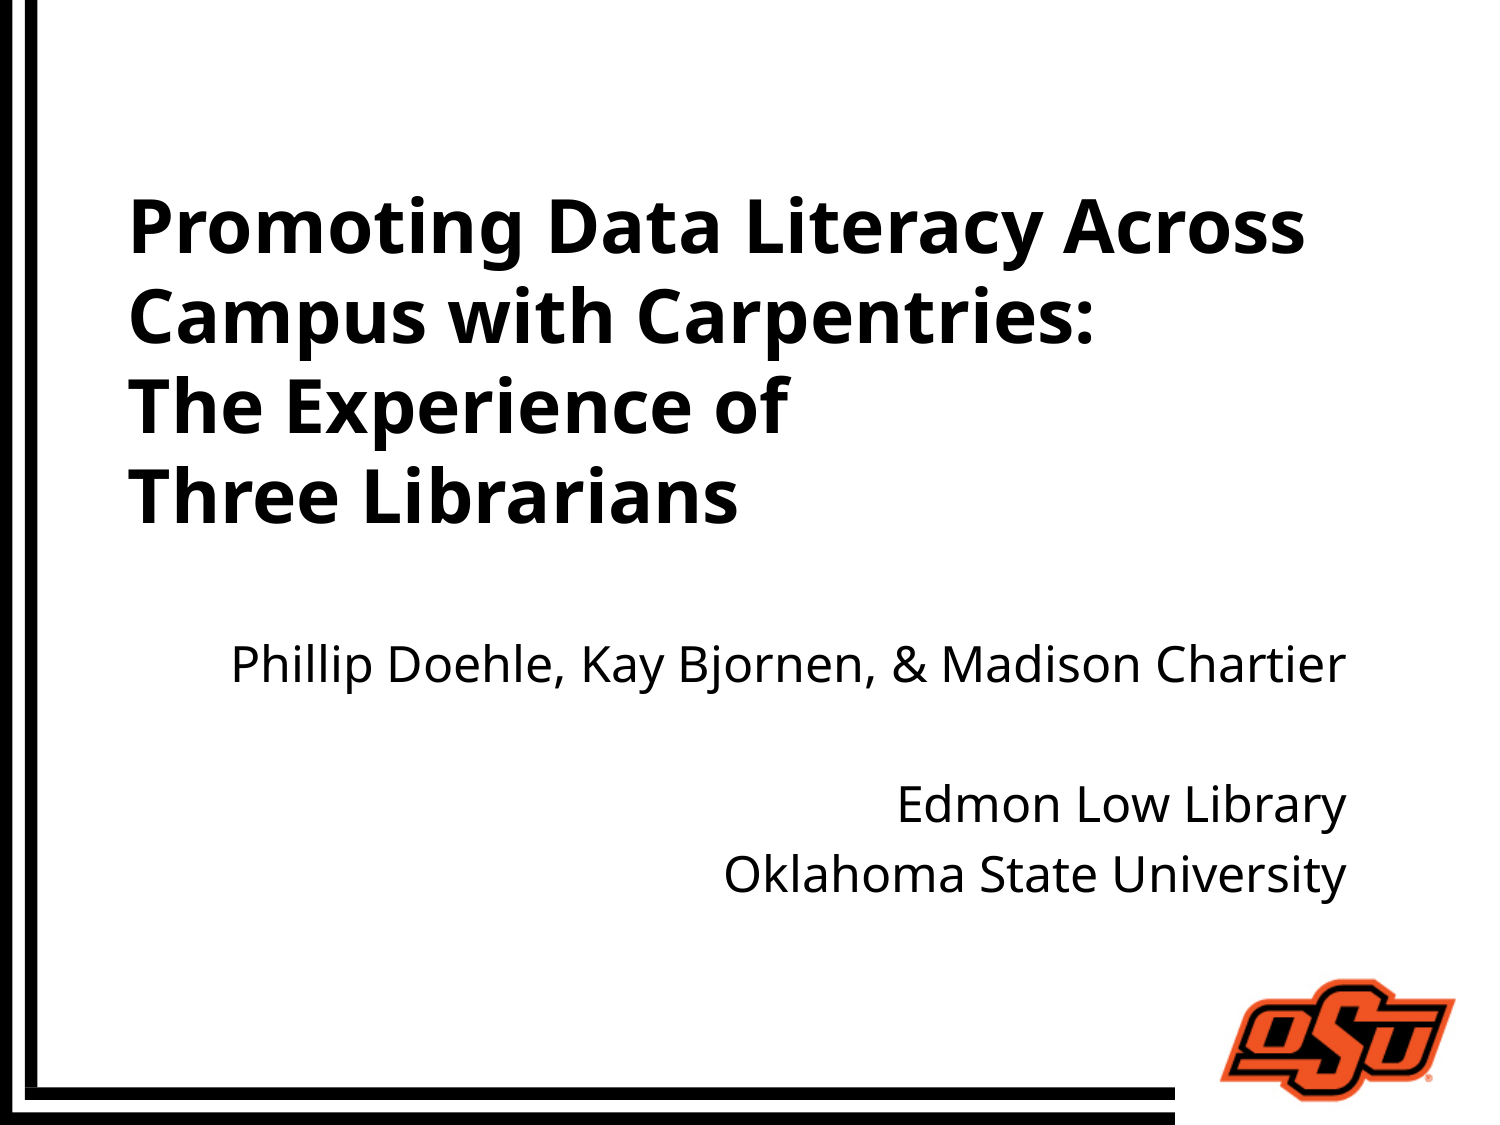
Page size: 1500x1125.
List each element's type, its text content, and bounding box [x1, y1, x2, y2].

picture [1182, 962, 1495, 1113]
subtitle Phillip Doehle, Kay Bjornen, & Madison Chartier Edmon Low Library Oklahoma State University [112, 624, 1363, 913]
title Promoting Data Literacy Across Campus with Carpentries: The Experience of Three Librarians [112, 237, 1388, 479]
